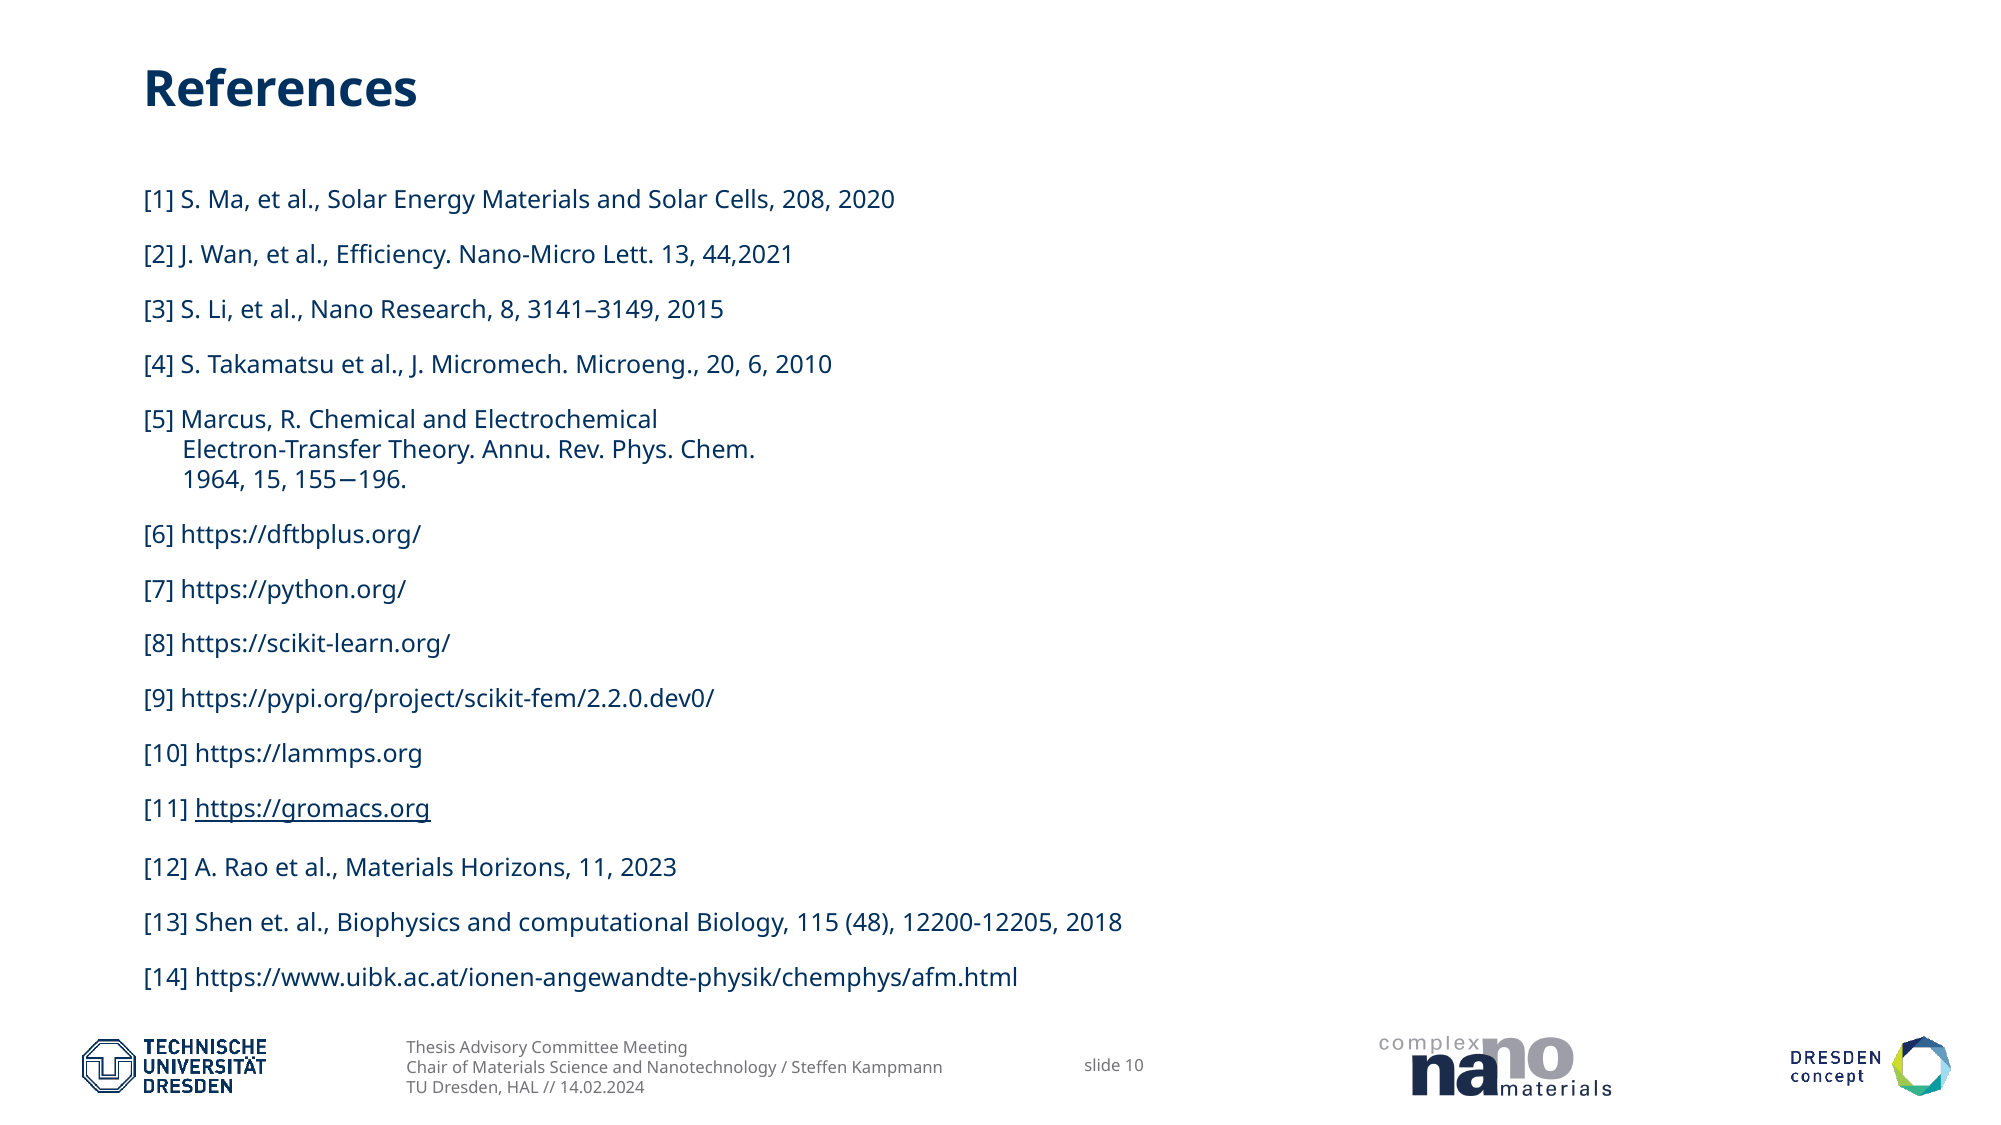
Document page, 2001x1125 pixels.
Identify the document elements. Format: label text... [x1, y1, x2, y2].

list [1] S. Ma, et al., Solar Energy Materials and Solar Cells, 208, 2020 [2] J. Wan, et al., Efficiency. Nano-Micro Lett. 13, 44,2021 [3] S. Li, et al., Nano Research, 8, 3141–3149, 2015 [4] S. Takamatsu et al., J. Micromech. Microeng., 20, 6, 2010 [5] Marcus, R. Chemical and Electrochemical Electron-Transfer Theory. Annu. Rev. Phys. Chem. 1964, 15, 155−196. [6] https://dftbplus.org/ [7] https://python.org/ [8] https://scikit-learn.org/ [9] https://pypi.org/project/scikit-fem/2.2.0.dev0/ [10] https://lammps.org [11] https://gromacs.org [12] A. Rao et al., Materials Horizons, 11, 2023 [13] Shen et. al., Biophysics and computational Biology, 115 (48), 12200-12205, 2018 [14] https://www.uibk.ac.at/ionen-angewandte-physik/chemphys/afm.html [143, 183, 1880, 897]
picture [1379, 1036, 1612, 1098]
title References [143, 56, 1880, 169]
picture [1791, 1036, 1951, 1096]
picture [82, 1039, 266, 1093]
